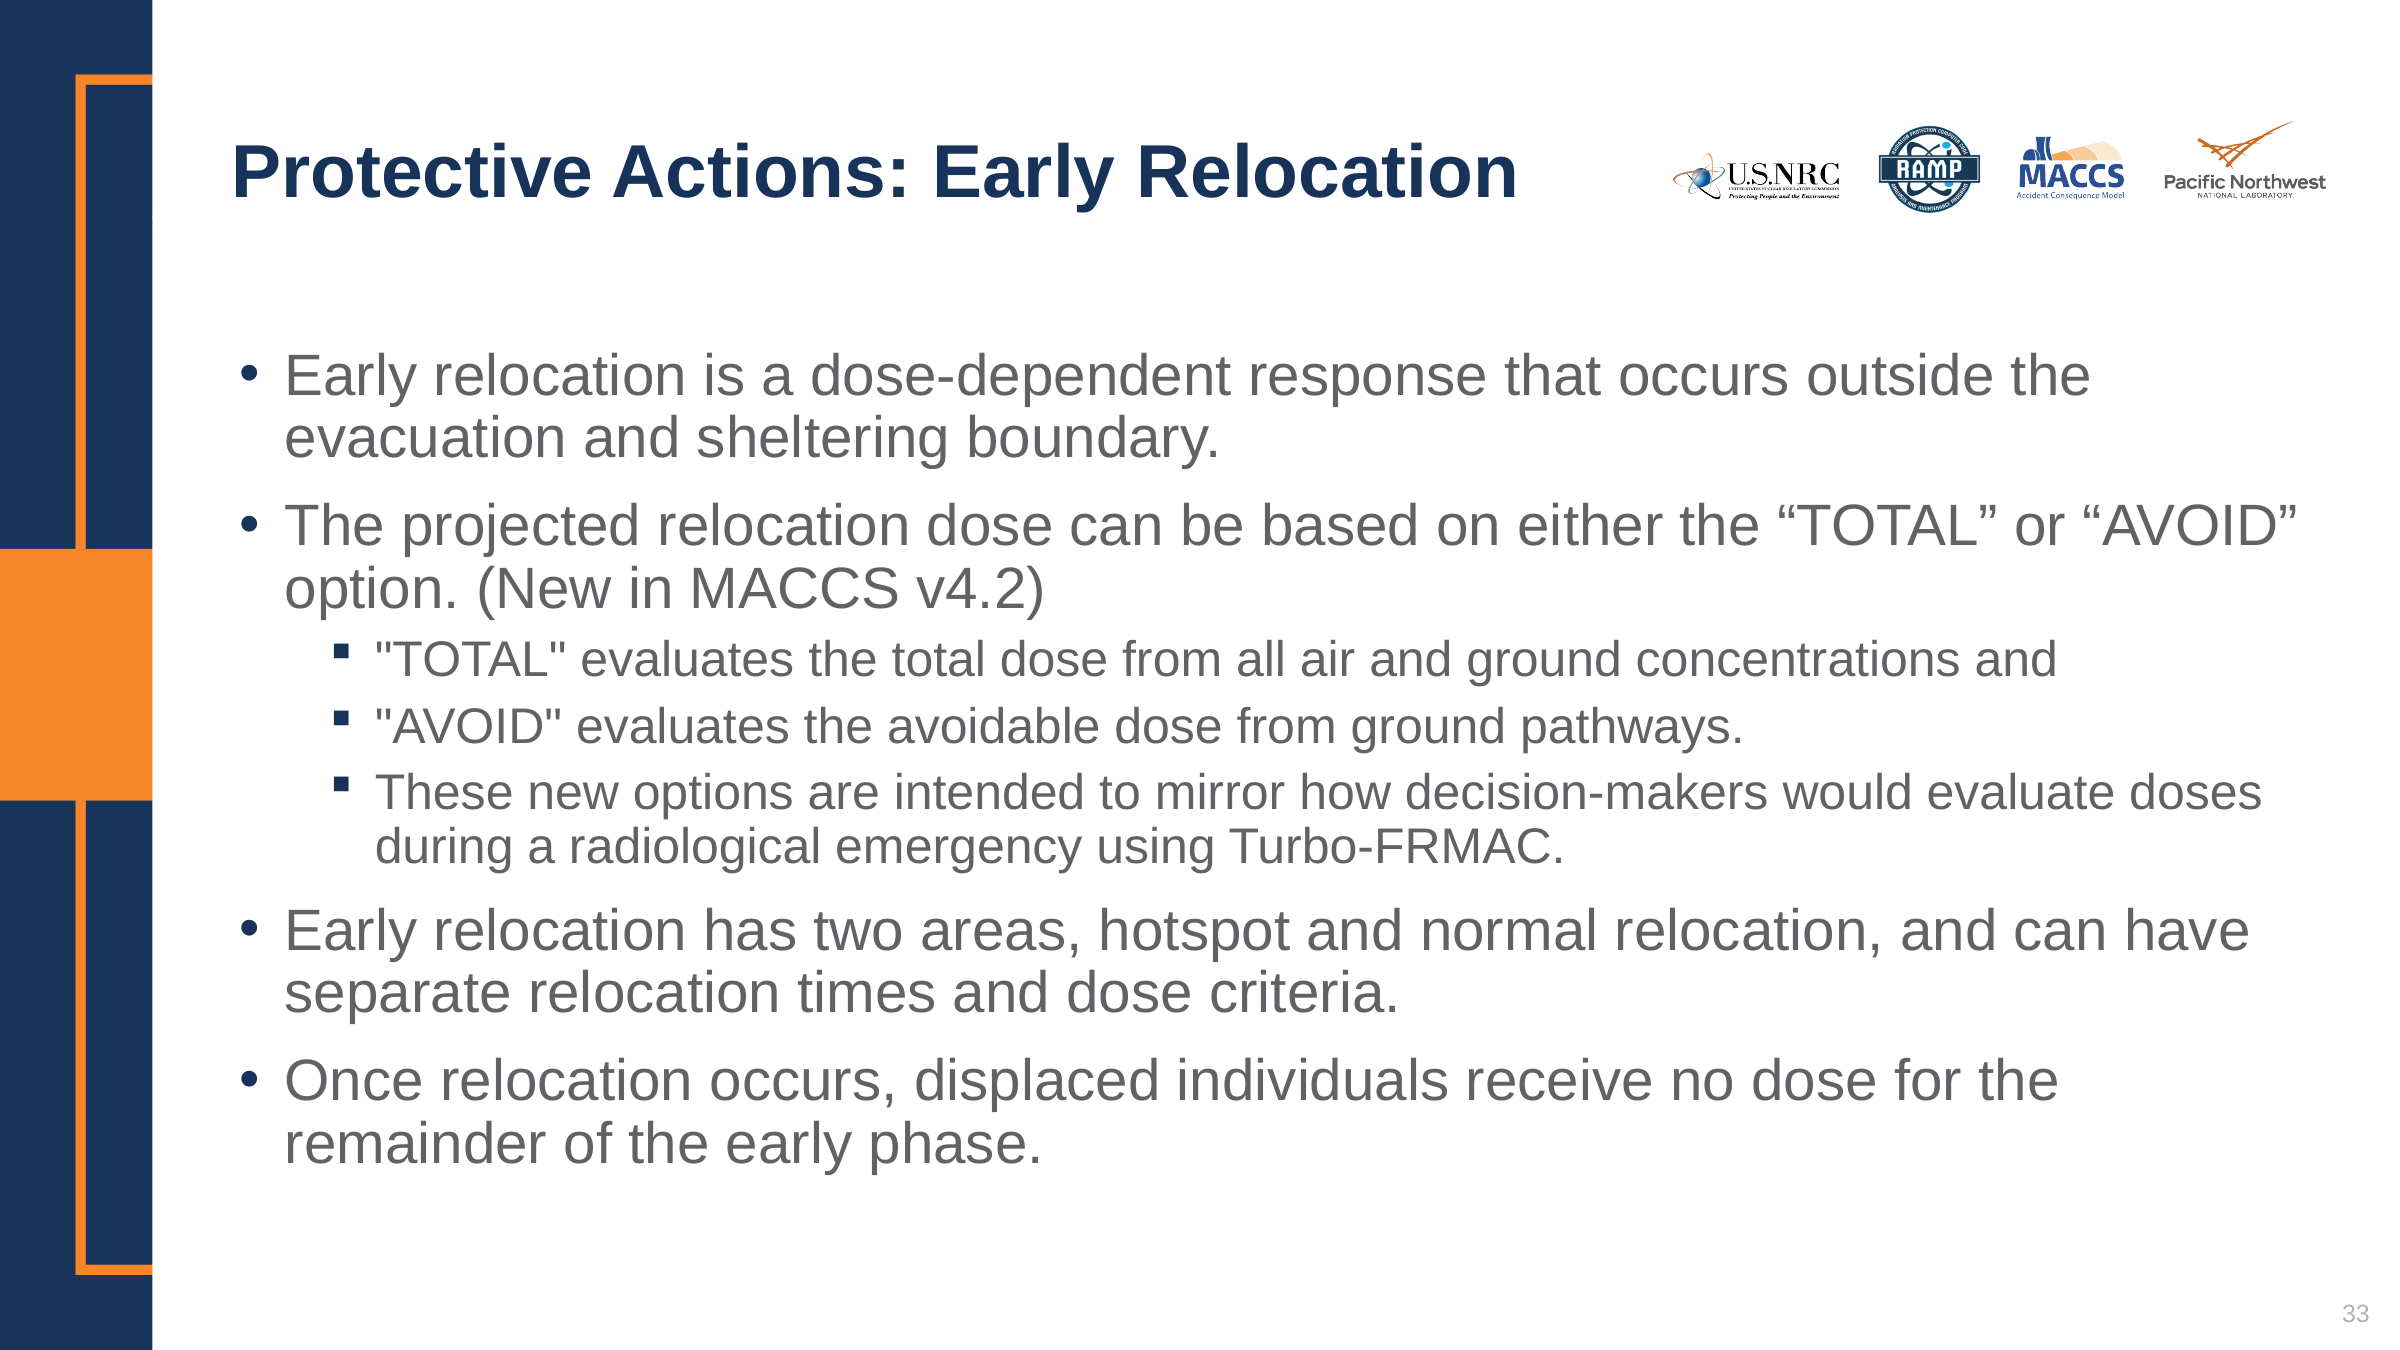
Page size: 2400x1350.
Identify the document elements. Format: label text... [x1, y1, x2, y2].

list Early relocation is a dose-dependent response that occurs outside the evacuation and sheltering boundary. The projected relocation dose can be based on either the “TOTAL” or “AVOID” option. (New in MACCS v4.2) "TOTAL" evaluates the total dose from all air and ground concentrations and "AVOID" evaluates the avoidable dose from ground pathways. These new options are intended to mirror how decision-makers would evaluate doses during a radiological emergency using Turbo-FRMAC. Early relocation has two areas, hotspot and normal relocation, and can have separate relocation times and dose criteria. Once relocation occurs, displaced individuals receive no dose for the remainder of the early phase. [225, 337, 2325, 1238]
title Protective Actions: Early Relocation [231, 77, 1556, 222]
picture [1673, 121, 2326, 213]
slide_number 33 [2295, 1275, 2370, 1350]
picture [0, 0, 152, 1350]
